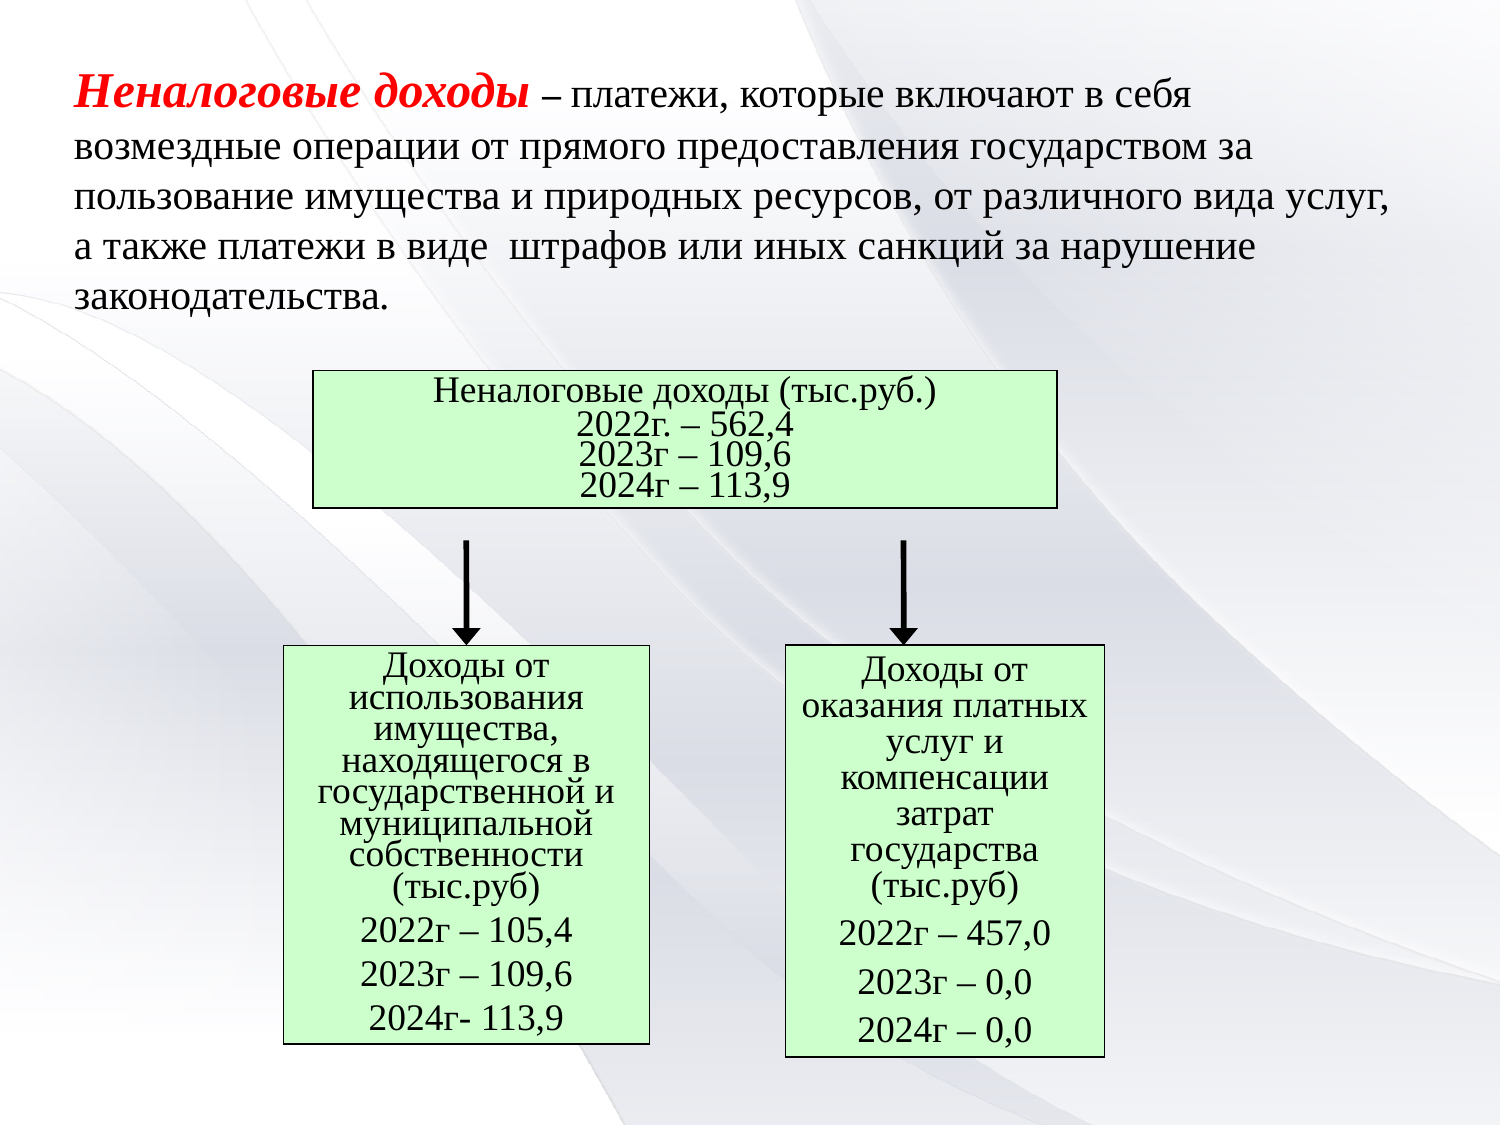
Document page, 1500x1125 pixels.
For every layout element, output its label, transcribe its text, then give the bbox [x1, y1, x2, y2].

title Неналоговые доходы – платежи, которые включают в себя возмездные операции от прямого предоставления государством за пользование имущества и природных ресурсов, от различного вида услуг, а также платежи в виде штрафов или иных санкций за нарушение законодательства. [58, 30, 1410, 326]
text_box Доходы от использования имущества, находящегося в государственной и муниципальной собственности (тыс.руб) 2022г – 105,4 2023г – 109,6 2024г- 113,9 [283, 645, 650, 1044]
text_box Доходы от оказания платных услуг и компенсации затрат государства (тыс.руб) 2022г – 457,0 2023г – 0,0 2024г – 0,0 [785, 645, 1105, 1058]
text_box Неналоговые доходы (тыс.руб.) 2022г. – 562,4 2023г – 109,6 2024г – 113,9 [312, 370, 1058, 508]
text_box [893, 540, 914, 646]
text_box [456, 540, 477, 646]
picture [0, 0, 1500, 1125]
